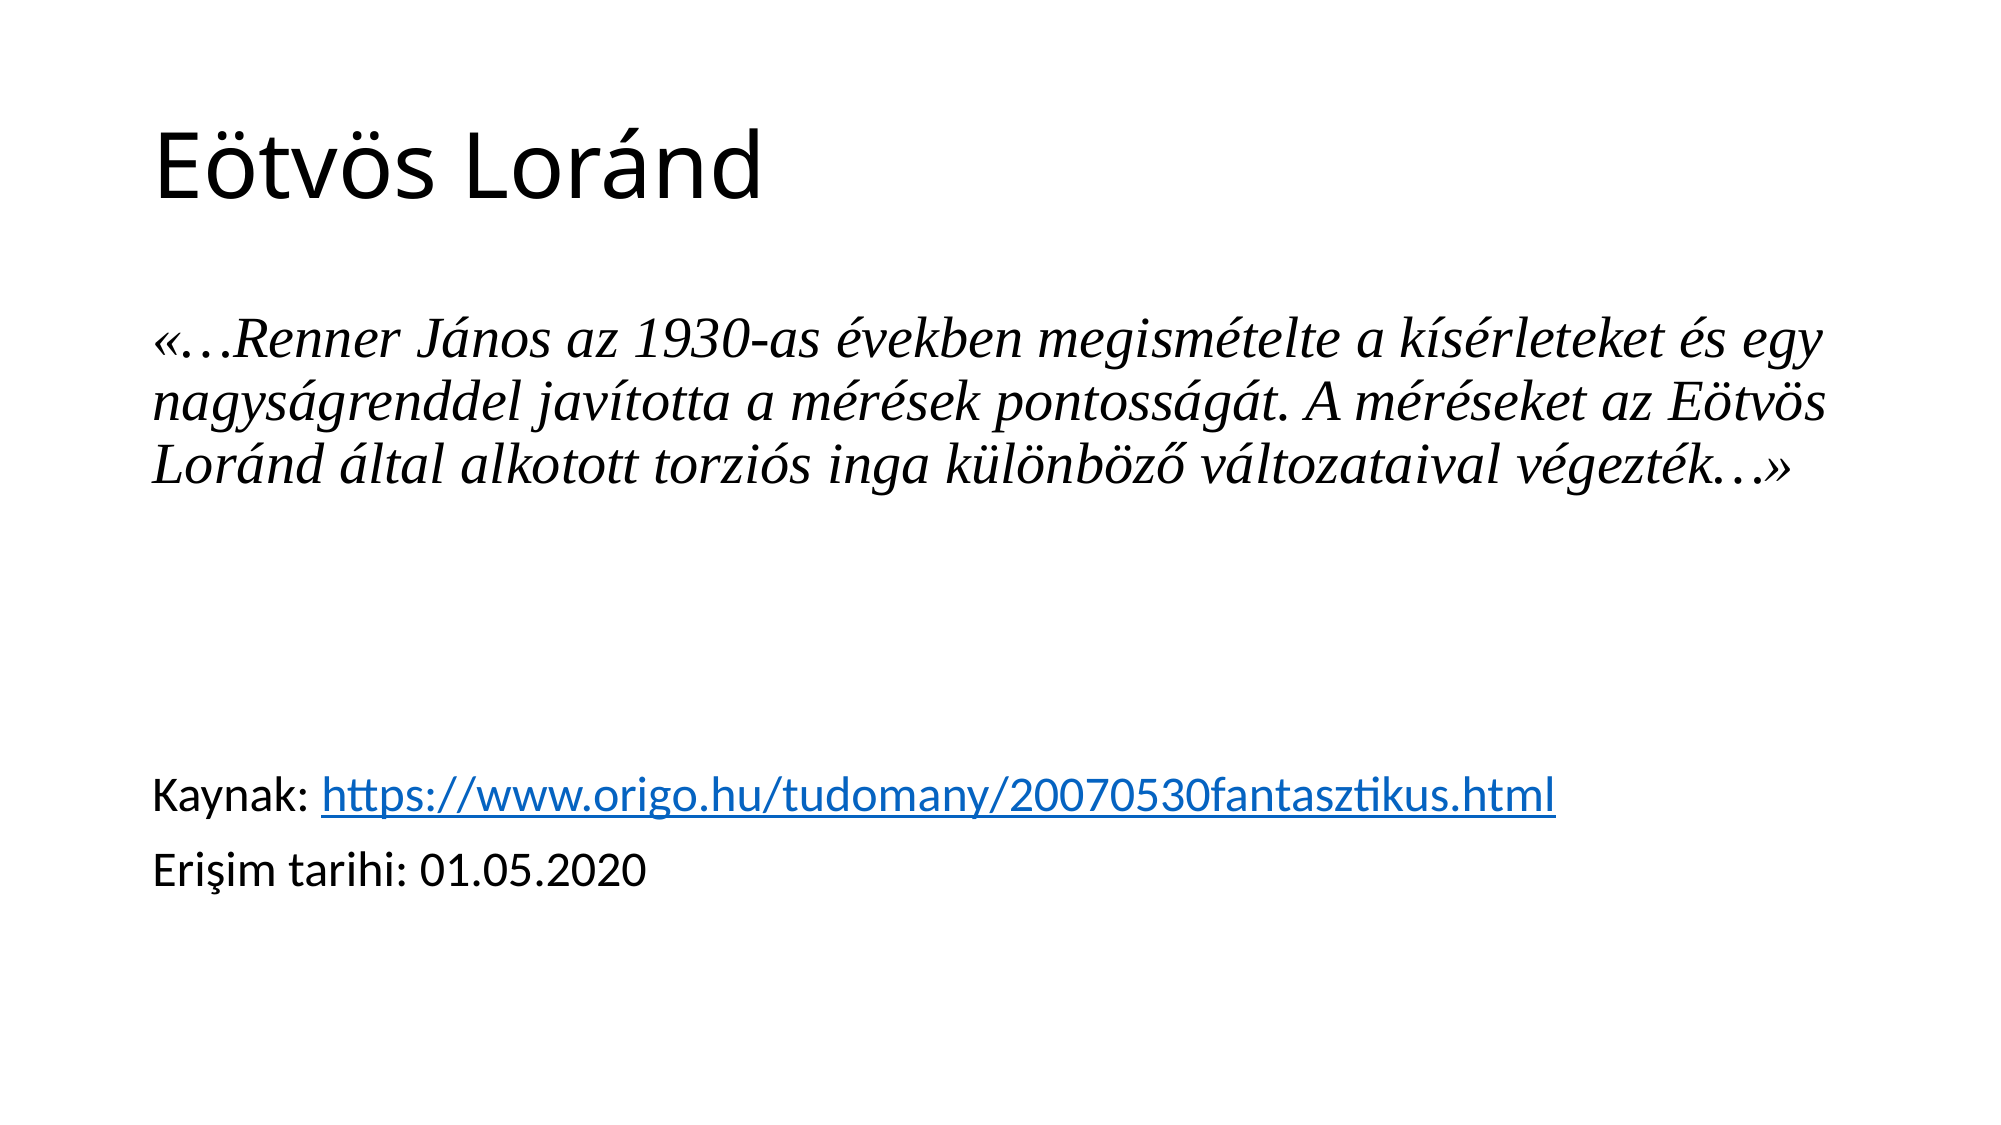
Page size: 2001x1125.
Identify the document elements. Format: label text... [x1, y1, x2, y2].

title Eötvös Loránd [137, 59, 1863, 278]
list «…Renner János az 1930-as években megismételte a kísérleteket és egy nagyságrenddel javította a mérések pontosságát. A méréseket az Eötvös Loránd által alkotott torziós inga különböző változataival végezték…» Kaynak: https://www.origo.hu/tudomany/20070530fantasztikus.html Erişim tarihi: 01.05.2020 [137, 299, 1863, 1014]
